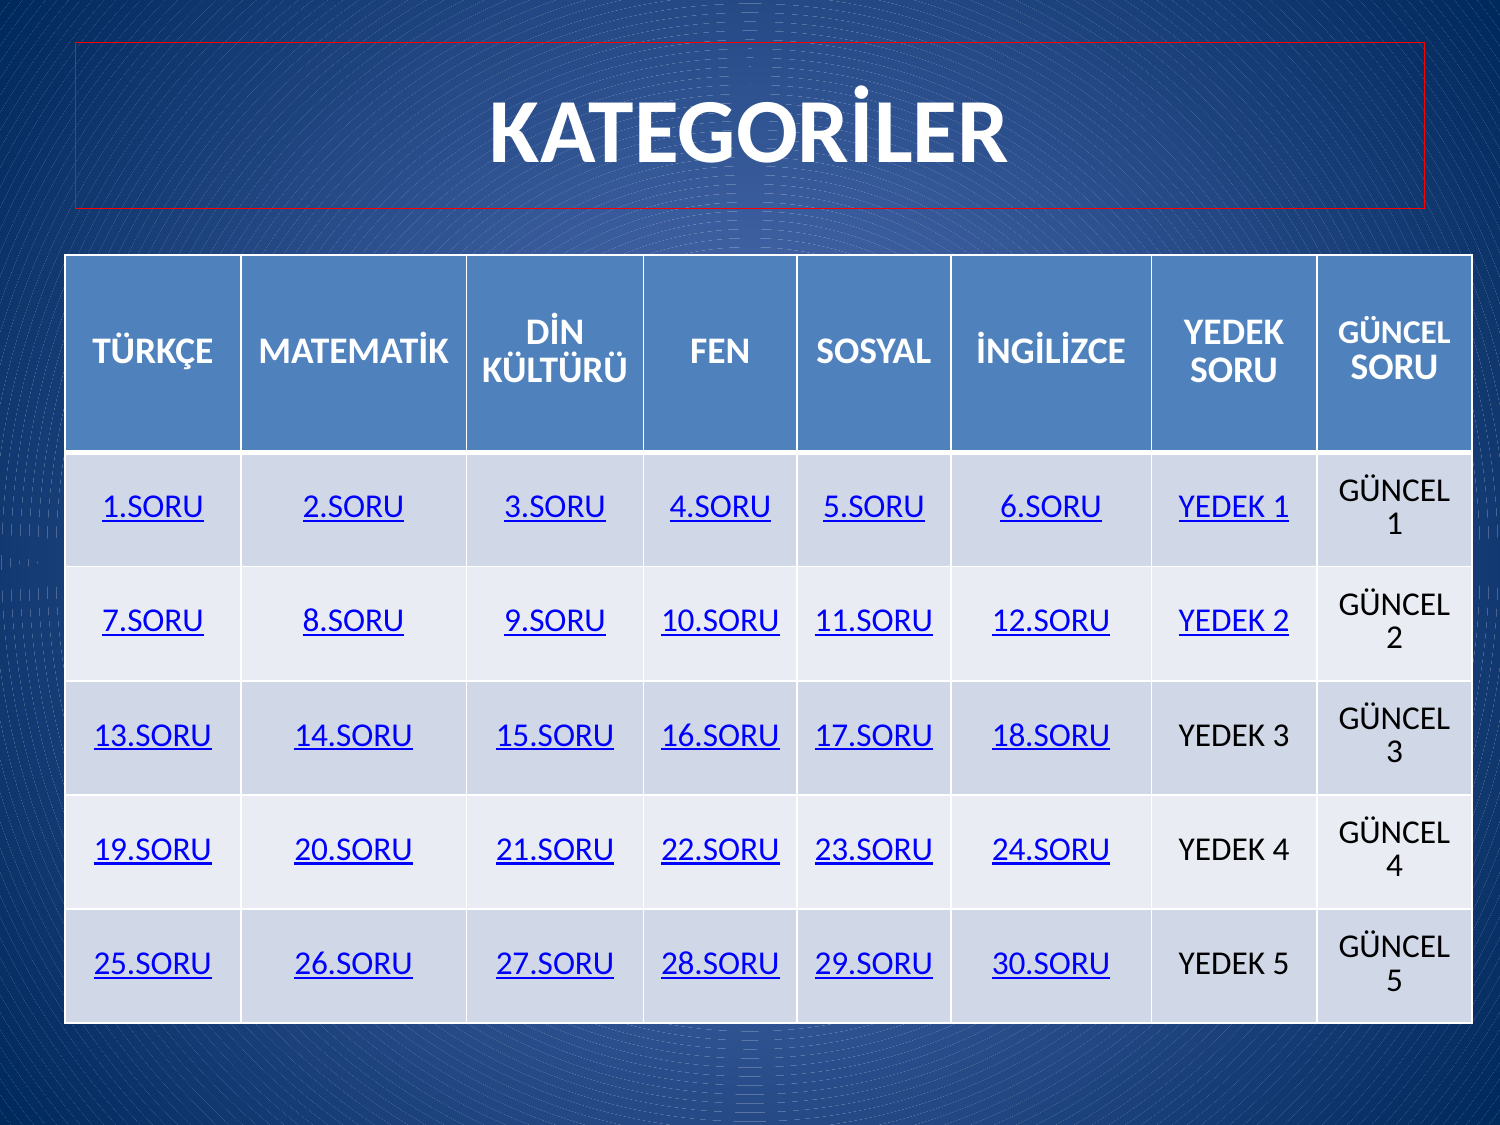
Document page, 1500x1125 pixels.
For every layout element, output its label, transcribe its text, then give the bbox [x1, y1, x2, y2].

table_cell YEDEK 2 [1152, 567, 1316, 680]
table_cell 15.SORU [467, 682, 643, 794]
table_cell 24.SORU [952, 796, 1151, 908]
table_cell 9.SORU [467, 567, 643, 680]
title KATEGORİLER [75, 42, 1425, 209]
table_header TÜRKÇE [66, 256, 240, 450]
table_cell 2.SORU [242, 455, 466, 566]
table_header GÜNCEL SORU [1318, 256, 1471, 450]
table_cell 26.SORU [242, 910, 466, 1022]
table_header MATEMATİK [242, 256, 466, 450]
table_cell 23.SORU [798, 796, 950, 908]
table_cell 14.SORU [242, 682, 466, 794]
table_cell 17.SORU [798, 682, 950, 794]
table_cell 11.SORU [798, 567, 950, 680]
table_header SOSYAL [798, 256, 950, 450]
table_cell GÜNCEL 2 [1318, 567, 1471, 680]
table_header YEDEK SORU [1152, 256, 1316, 450]
table_cell 18.SORU [952, 682, 1151, 794]
table_header İNGİLİZCE [952, 256, 1151, 450]
table_cell 1.SORU [66, 455, 240, 566]
table_cell 6.SORU [952, 455, 1151, 566]
table_cell 25.SORU [66, 910, 240, 1022]
table_cell YEDEK 3 [1152, 682, 1316, 794]
table_cell 28.SORU [644, 910, 796, 1022]
table_cell 19.SORU [66, 796, 240, 908]
table_cell YEDEK 4 [1152, 796, 1316, 908]
table_cell 4.SORU [644, 455, 796, 566]
table_cell YEDEK 5 [1152, 910, 1316, 1022]
table_cell GÜNCEL 1 [1318, 455, 1471, 566]
table_header FEN [644, 256, 796, 450]
table_cell 27.SORU [467, 910, 643, 1022]
table_header DİN KÜLTÜRÜ [467, 256, 643, 450]
table_cell 12.SORU [952, 567, 1151, 680]
table_cell 7.SORU [66, 567, 240, 680]
table_cell GÜNCEL 4 [1318, 796, 1471, 908]
table_cell 20.SORU [242, 796, 466, 908]
table_cell 3.SORU [467, 455, 643, 566]
table_cell 21.SORU [467, 796, 643, 908]
table_cell 16.SORU [644, 682, 796, 794]
table_cell GÜNCEL 3 [1318, 682, 1471, 794]
table_cell 13.SORU [66, 682, 240, 794]
table_cell 10.SORU [644, 567, 796, 680]
table_cell 22.SORU [644, 796, 796, 908]
table_cell YEDEK 1 [1152, 455, 1316, 566]
table_cell GÜNCEL 5 [1318, 910, 1471, 1022]
table_cell 30.SORU [952, 910, 1151, 1022]
table_cell 29.SORU [798, 910, 950, 1022]
table_cell 5.SORU [798, 455, 950, 566]
table_cell 8.SORU [242, 567, 466, 680]
